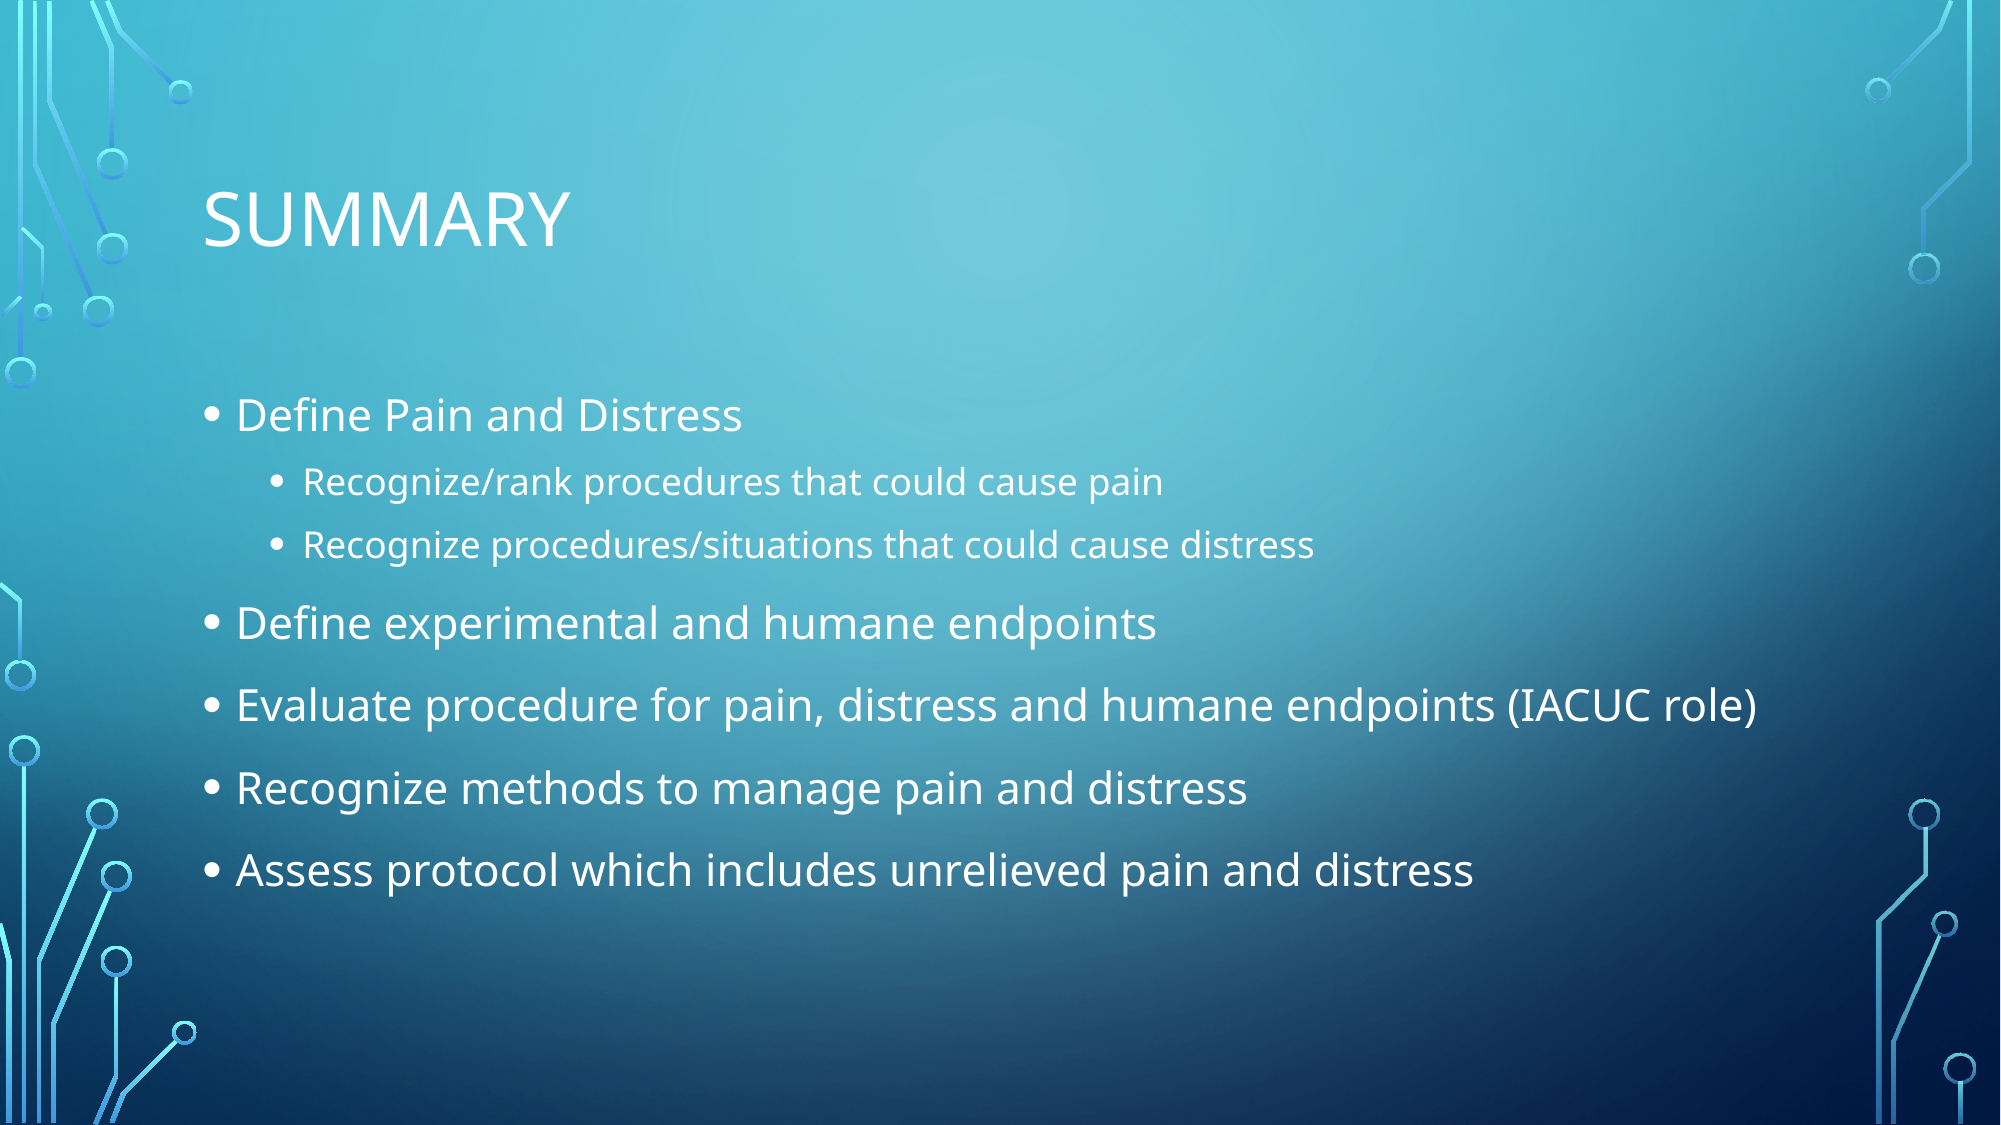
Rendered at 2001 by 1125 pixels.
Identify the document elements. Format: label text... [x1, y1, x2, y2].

list Define Pain and Distress Recognize/rank procedures that could cause pain Recognize procedures/situations that could cause distress Define experimental and humane endpoints Evaluate procedure for pain, distress and humane endpoints (IACUC role) Recognize methods to manage pain and distress Assess protocol which includes unrelieved pain and distress [187, 369, 1813, 950]
title Summary [187, 101, 1813, 344]
